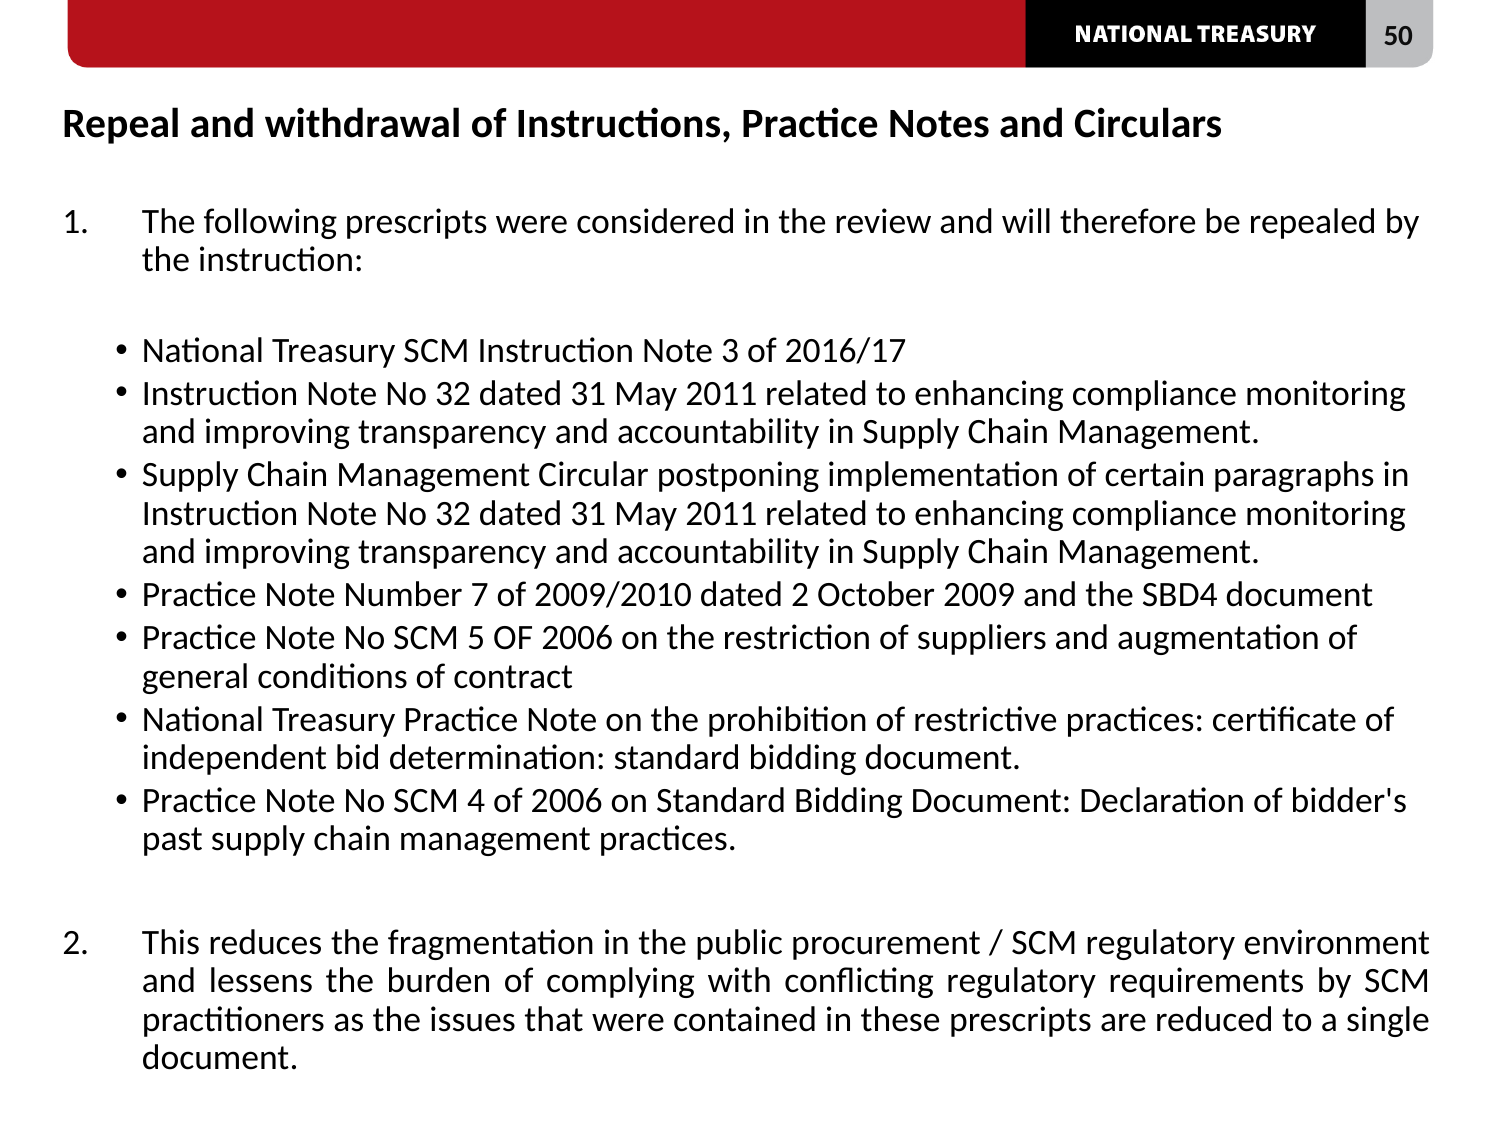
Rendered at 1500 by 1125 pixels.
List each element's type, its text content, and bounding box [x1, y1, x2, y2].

picture [0, 0, 1500, 1125]
title Repeal and withdrawal of Instructions, Practice Notes and Circulars [47, 66, 1448, 164]
list The following prescripts were considered in the review and will therefore be repealed by the instruction: National Treasury SCM Instruction Note 3 of 2016/17 Instruction Note No 32 dated 31 May 2011 related to enhancing compliance monitoring and improving transparency and accountability in Supply Chain Management. Supply Chain Management Circular postponing implementation of certain paragraphs in Instruction Note No 32 dated 31 May 2011 related to enhancing compliance monitoring and improving transparency and accountability in Supply Chain Management. Practice Note Number 7 of 2009/2010 dated 2 October 2009 and the SBD4 document Practice Note No SCM 5 OF 2006 on the restriction of suppliers and augmentation of general conditions of contract National Treasury Practice Note on the prohibition of restrictive practices: certificate of independent bid determination: standard bidding document. Practice Note No SCM 4 of 2006 on Standard Bidding Document: Declaration of bidder's past supply chain management practices. This reduces the fragmentation in the public procurement / SCM regulatory environment and lessens the burden of complying with conflicting regulatory requirements by SCM practitioners as the issues that were contained in these prescripts are reduced to a single document. [47, 195, 1448, 1109]
